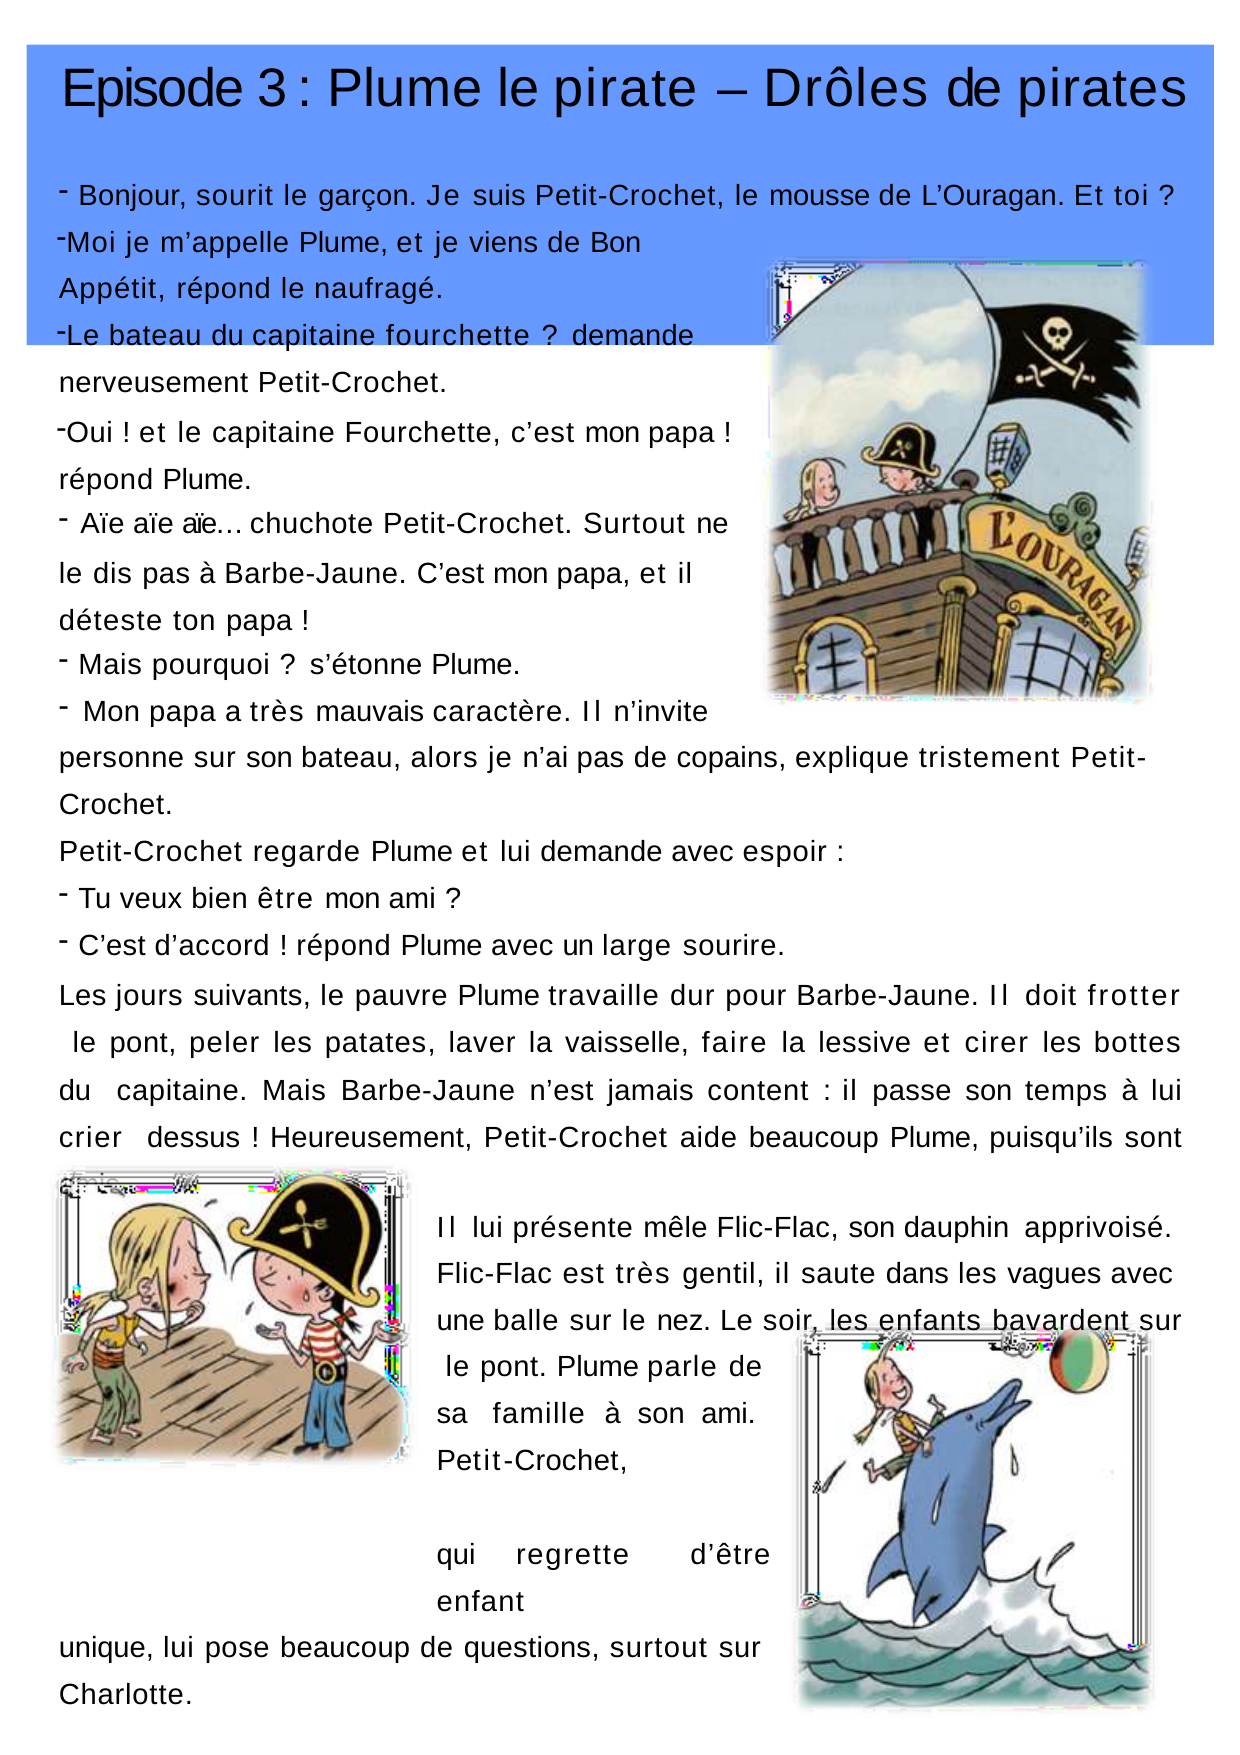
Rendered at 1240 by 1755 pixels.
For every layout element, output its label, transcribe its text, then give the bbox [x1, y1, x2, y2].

text_box Bonjour, sourit le garçon. Je suis Petit-Crochet, le mousse de L’Ouragan. Et toi ? Moi je m’appelle Plume, et je viens de Bon Appétit, répond le naufragé. Le bateau du capitaine fourchette ? demande nerveusement Petit-Crochet. Oui ! et le capitaine Fourchette, c’est mon papa ! répond Plume. Aïe aïe aïe… chuchote Petit-Crochet. Surtout ne le dis pas à Barbe-Jaune. C’est mon papa, et il déteste ton papa ! Mais pourquoi ? s’étonne Plume. Mon papa a très mauvais caractère. Il n’invite personne sur son bateau, alors je n’ai pas de copains, explique tristement Petit- Crochet. Petit-Crochet regarde Plume et lui demande avec espoir : Tu veux bien être mon ami ? C’est d’accord ! répond Plume avec un large sourire. Les jours suivants, le pauvre Plume travaille dur pour Barbe-Jaune. Il doit frotter le pont, peler les patates, laver la vaisselle, faire la lessive et cirer les bottes du capitaine. Mais Barbe-Jaune n’est jamais content : il passe son temps à lui crier dessus ! Heureusement, Petit-Crochet aide beaucoup Plume, puisqu’ils sont amis. Il lui présente mêle Flic-Flac, son dauphin apprivoisé. Flic-Flac est très gentil, il saute dans les vagues avec une balle sur le nez. Le soir, les enfants bavardent sur le pont. Plume parle de sa famille à son ami. Petit-Crochet, qui regrette d’être enfant unique, lui pose beaucoup de questions, surtout sur Charlotte. [56, 162, 1184, 1711]
text_box [759, 251, 1159, 711]
title Episode 3 : Plume le pirate – Drôles de pirates [26, 44, 1214, 346]
text_box [788, 1318, 1161, 1718]
text_box [48, 1161, 418, 1472]
